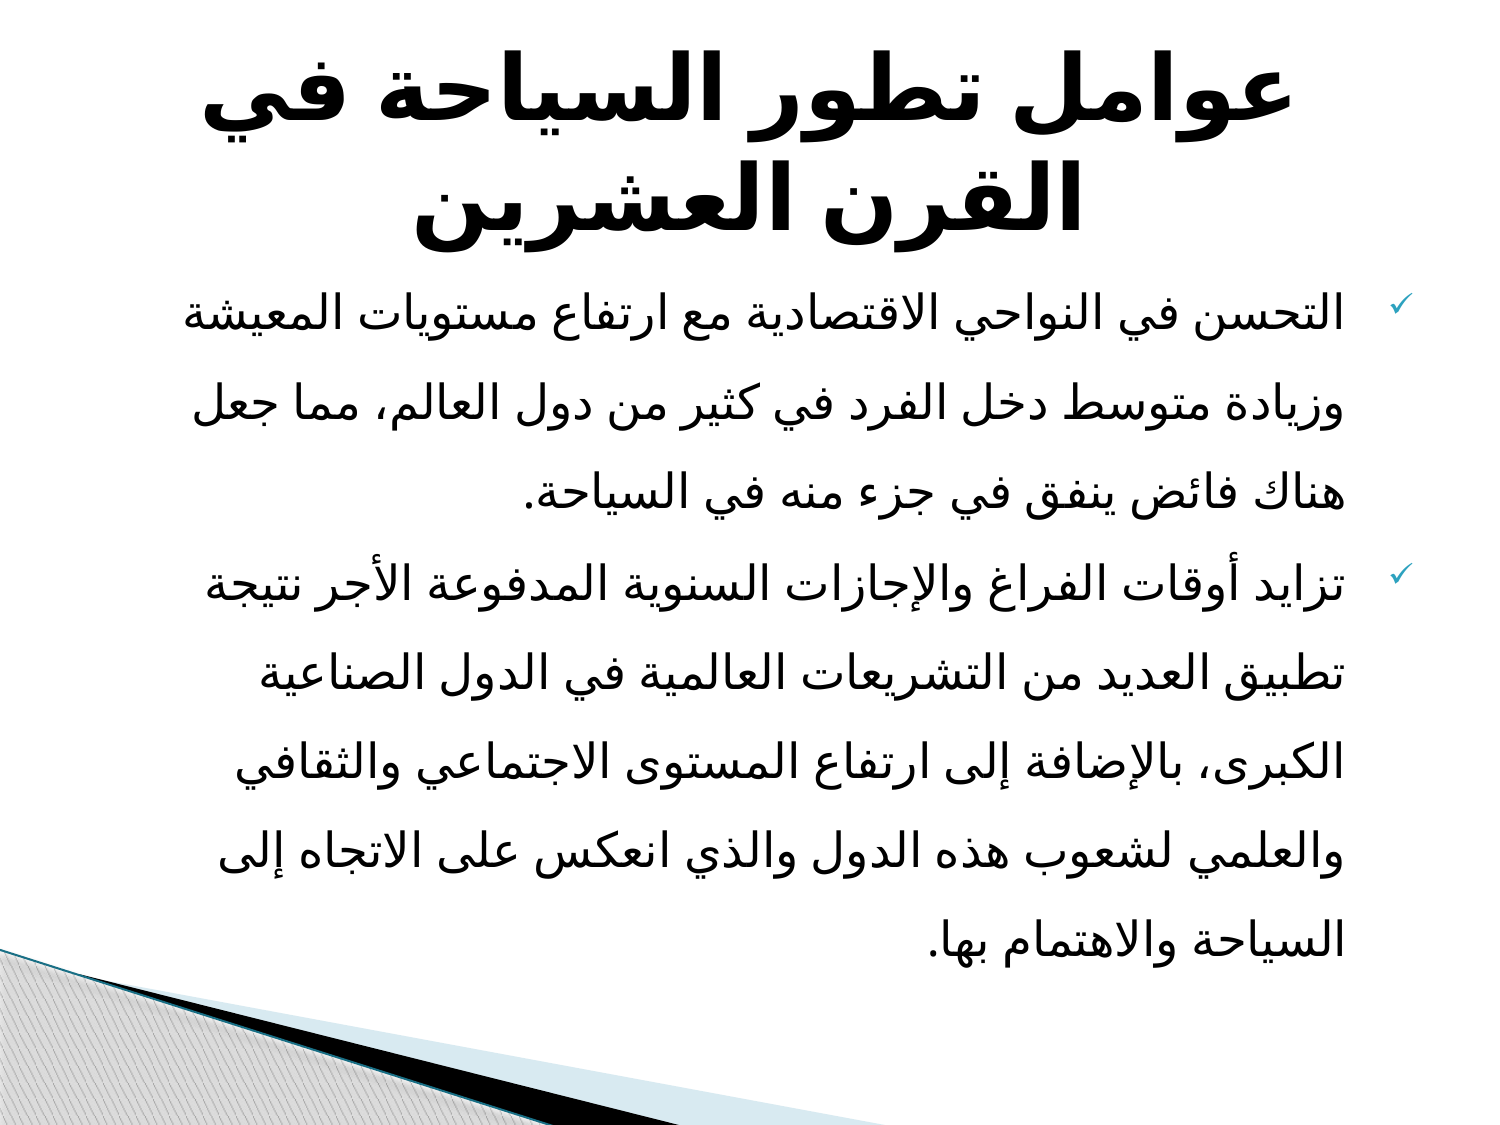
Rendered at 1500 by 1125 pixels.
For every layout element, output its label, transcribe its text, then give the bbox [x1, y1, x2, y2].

title عوامل تطور السیاحة في القرن العشرین [75, 45, 1425, 233]
list التحسن في النواحي الاقتصادیة مع ارتفاع مستویات المعیشة وزیادة متوسط دخل الفرد في كثیر من دول العالم، مما جعل ھناك فائض ینفق في جزء منه في السیاحة. تزاید أوقات الفراغ والإجازات السنویة المدفوعة الأجر نتیجة تطبیق العدید من التشریعات العالمیة في الدول الصناعیة الكبرى، بالإضافة إلى ارتفاع المستوى الاجتماعي والثقافي والعلمي لشعوب ھذه الدول والذي انعكس على الاتجاه إلى السیاحة والاھتمام بھا. [75, 243, 1425, 986]
